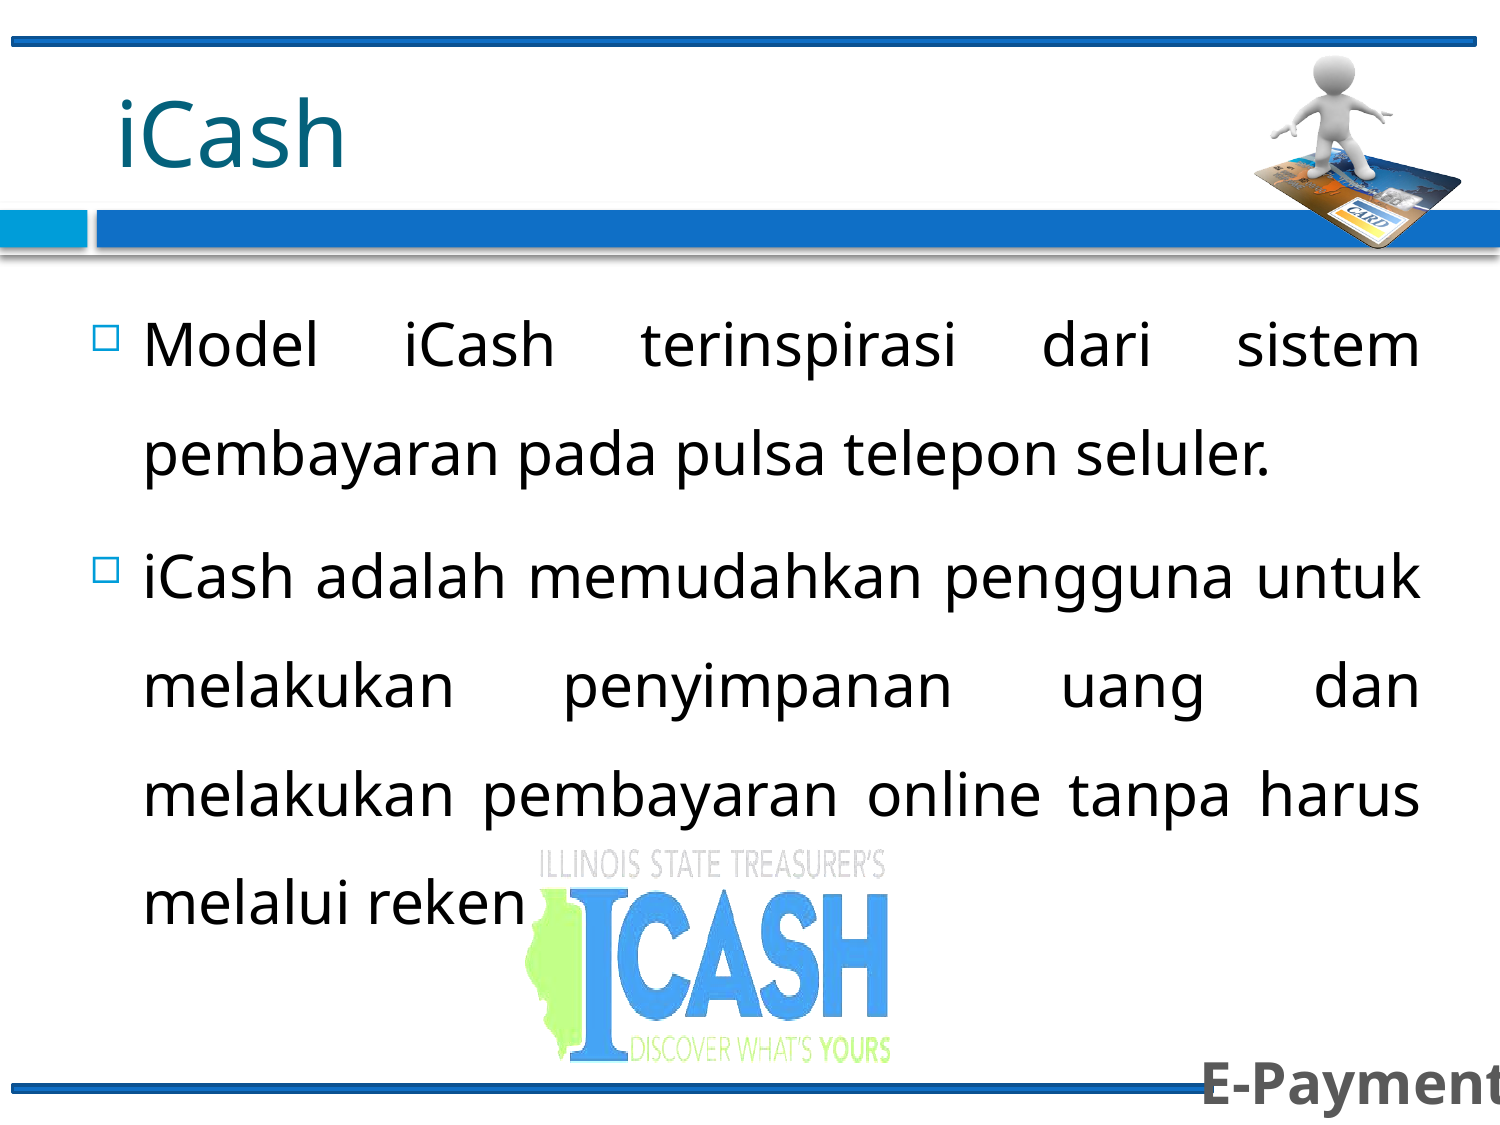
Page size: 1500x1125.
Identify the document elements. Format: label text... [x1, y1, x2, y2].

text_box E-Payment [1185, 1039, 1500, 1124]
list Model iCash terinspirasi dari sistem pembayaran pada pulsa telepon seluler. iCash adalah memudahkan pengguna untuk melakukan penyimpanan uang dan melakukan pembayaran online tanpa harus melalui rekening di bank. [75, 262, 1438, 1050]
text_box [11, 36, 1477, 47]
picture [1249, 49, 1463, 250]
text_box [11, 1083, 1185, 1094]
title iCash [100, 50, 1247, 213]
picture [524, 849, 890, 1063]
